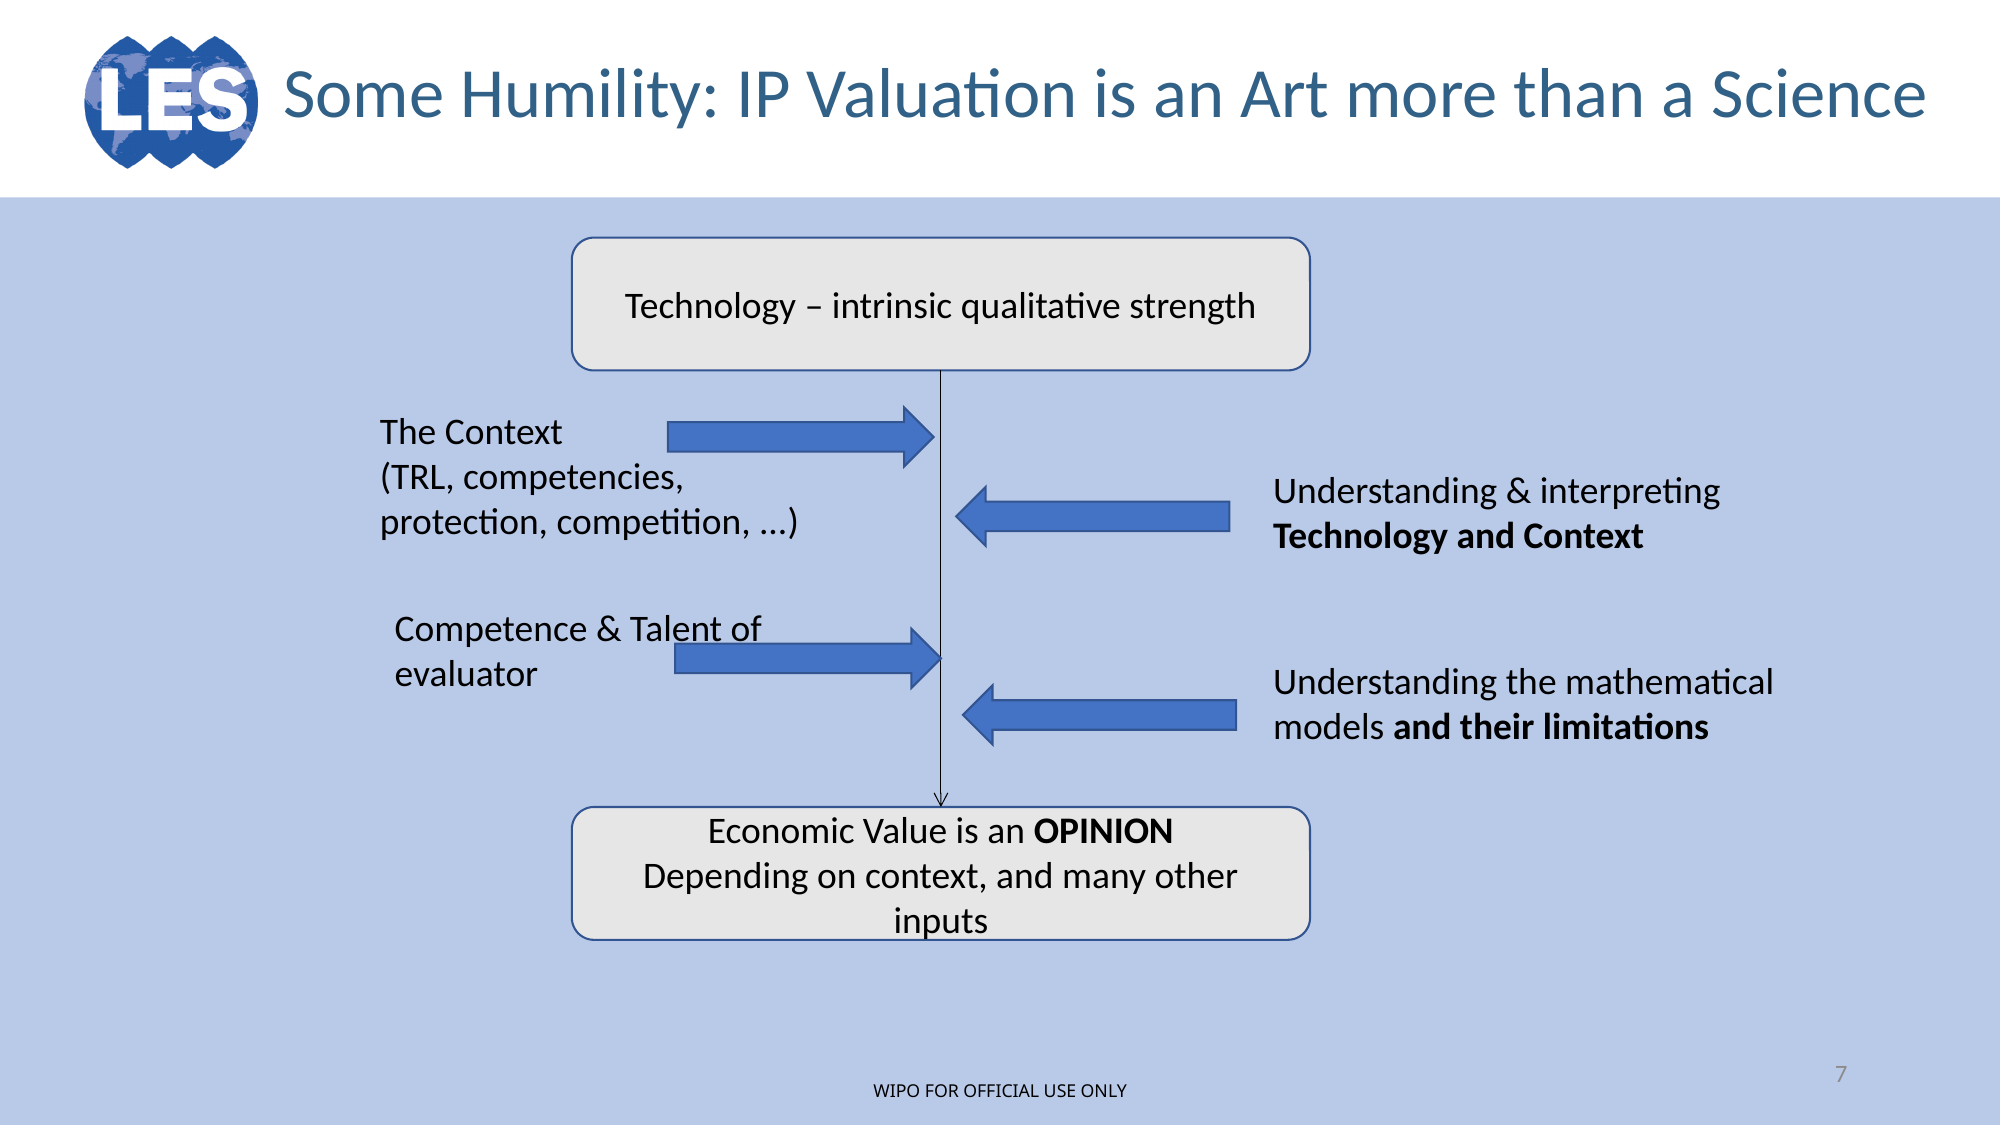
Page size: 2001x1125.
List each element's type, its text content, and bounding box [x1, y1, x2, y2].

text_box Competence & Talent of evaluator [379, 596, 882, 702]
text_box [868, 404, 936, 469]
text_box Some Humility: IP Valuation is an Art more than a Science [269, 25, 1958, 165]
text_box Understanding & interpreting Technology and Context [1258, 458, 1761, 564]
text_box [882, 626, 940, 691]
text_box Understanding the mathematical models and their limitations [1258, 649, 1852, 755]
picture [69, 23, 269, 181]
slide_number 7 [1412, 1042, 1863, 1103]
text_box [954, 484, 1231, 549]
text_box Technology – intrinsic qualitative strength [570, 236, 1312, 372]
text_box The Context (TRL, competencies, protection, competition, ...) [365, 400, 868, 550]
text_box [961, 682, 1238, 748]
text_box Economic Value is an OPINION Depending on context, and many other inputs [570, 805, 1312, 941]
